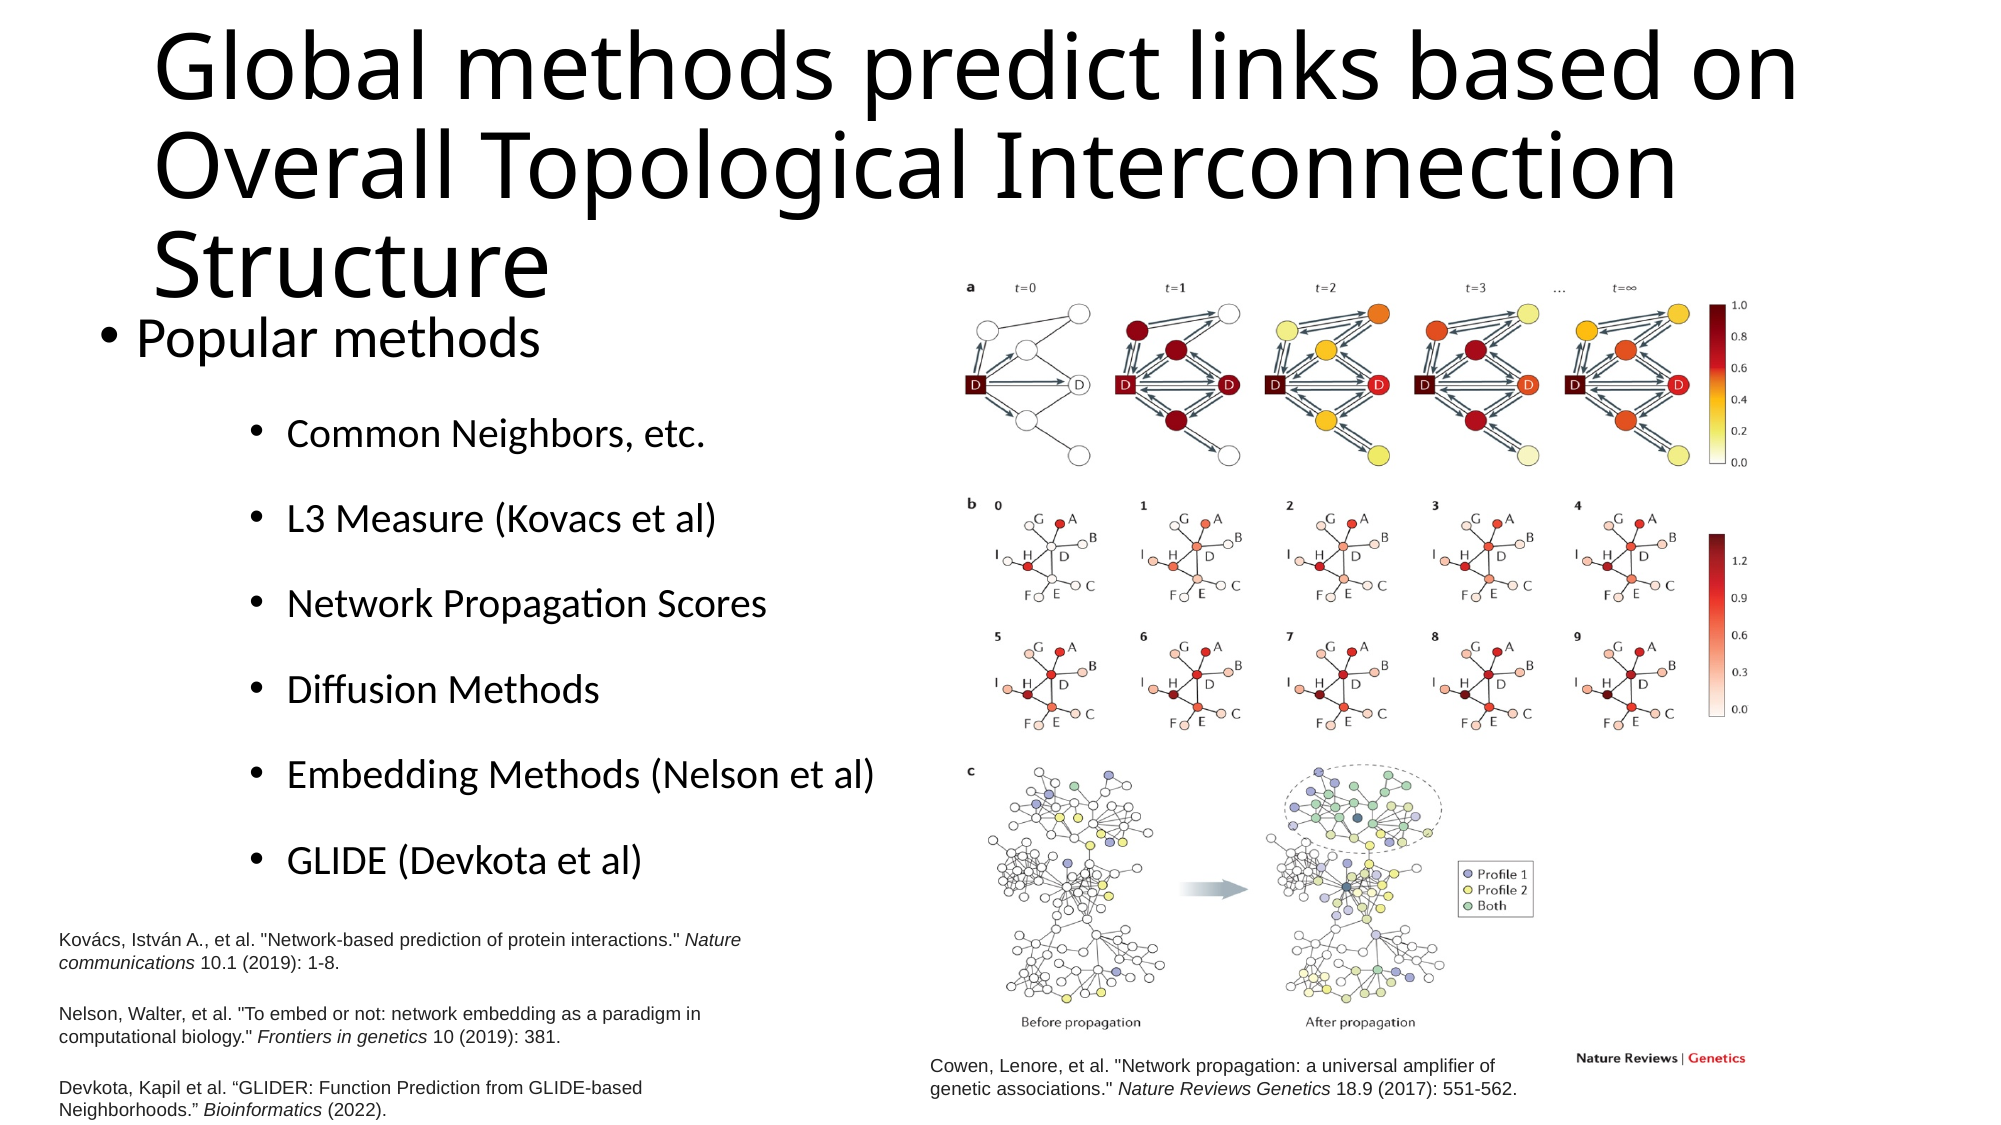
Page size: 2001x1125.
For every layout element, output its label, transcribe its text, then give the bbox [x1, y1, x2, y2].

text_box Nelson, Walter, et al. "To embed or not: network embedding as a paradigm in computational biology." Frontiers in genetics 10 (2019): 381. [44, 994, 716, 1055]
title Global methods predict links based on Overall Topological Interconnection Structure [137, 59, 1863, 278]
list Popular methods Common Neighbors, etc. L3 Measure (Kovacs et al) Network Propagation Scores Diffusion Methods Embedding Methods (Nelson et al) GLIDE (Devkota et al) [84, 299, 935, 1014]
text_box Kovács, István A., et al. "Network-based prediction of protein interactions." Nature communications 10.1 (2019): 1-8. [44, 920, 805, 981]
text_box Devkota, Kapil et al. “GLIDER: Function Prediction from GLIDE-based Neighborhoods.” Bioinformatics (2022). [44, 1068, 716, 1125]
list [964, 282, 1749, 1066]
text_box Cowen, Lenore, et al. "Network propagation: a universal amplifier of genetic associations." Nature Reviews Genetics 18.9 (2017): 551-562. [915, 1046, 1539, 1107]
